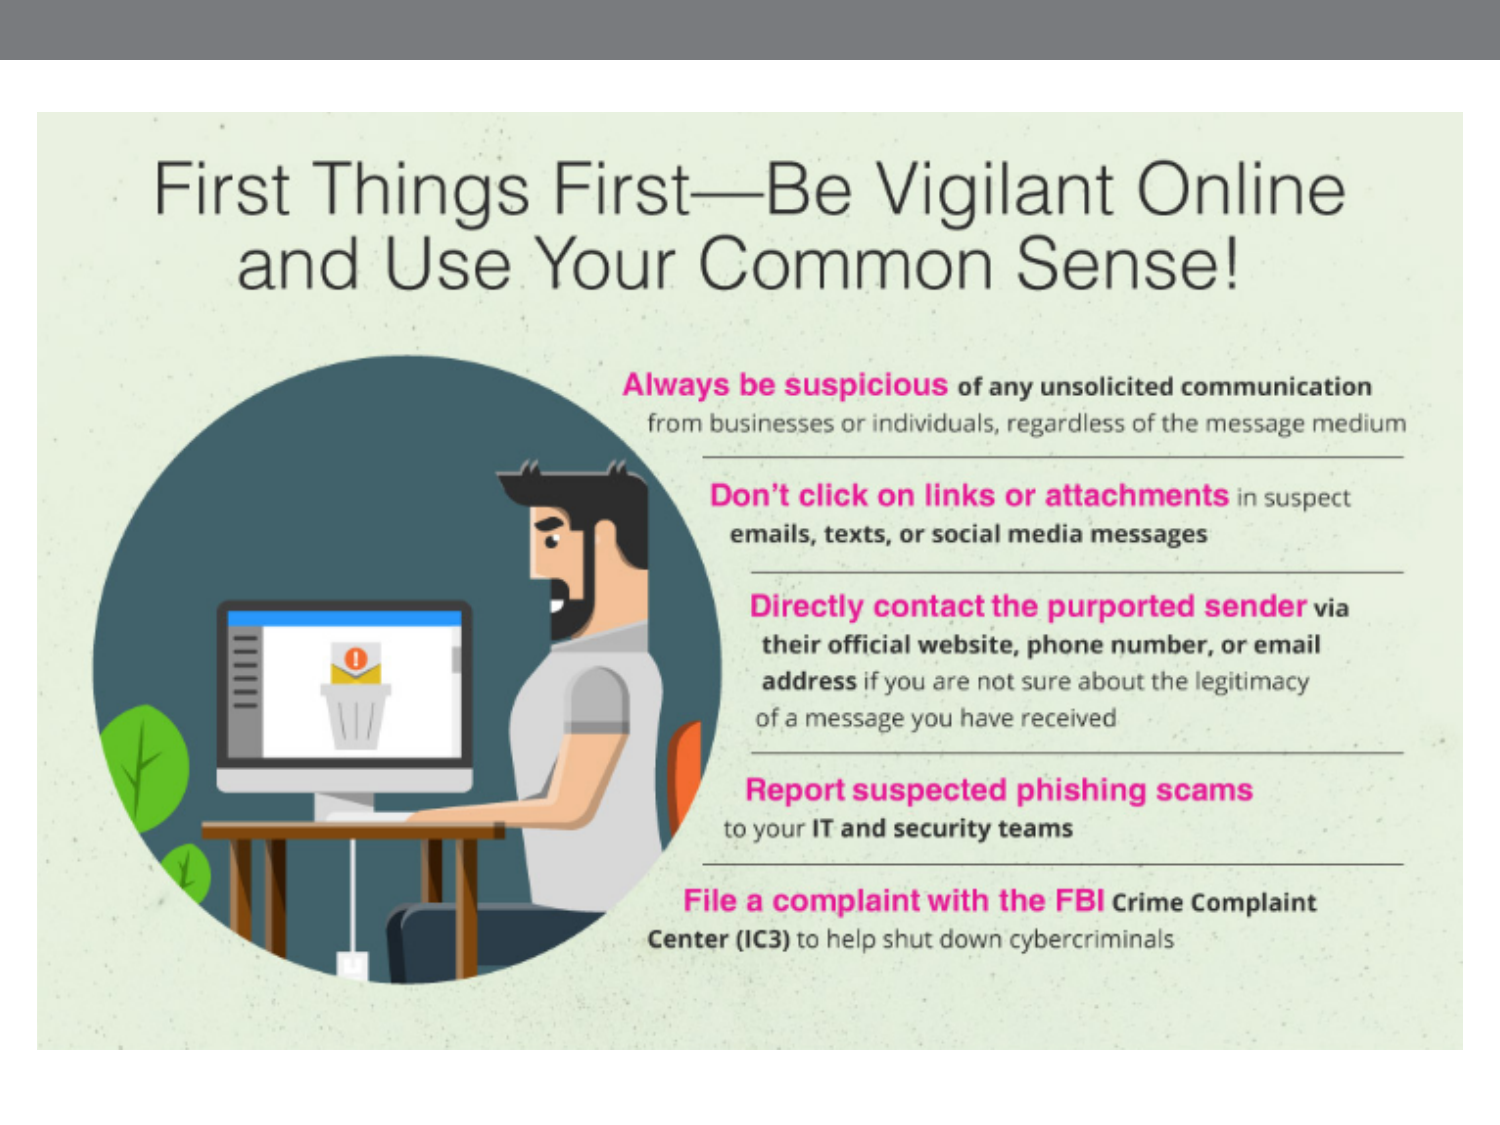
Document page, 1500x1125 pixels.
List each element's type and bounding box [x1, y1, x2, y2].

picture [37, 112, 1463, 1051]
